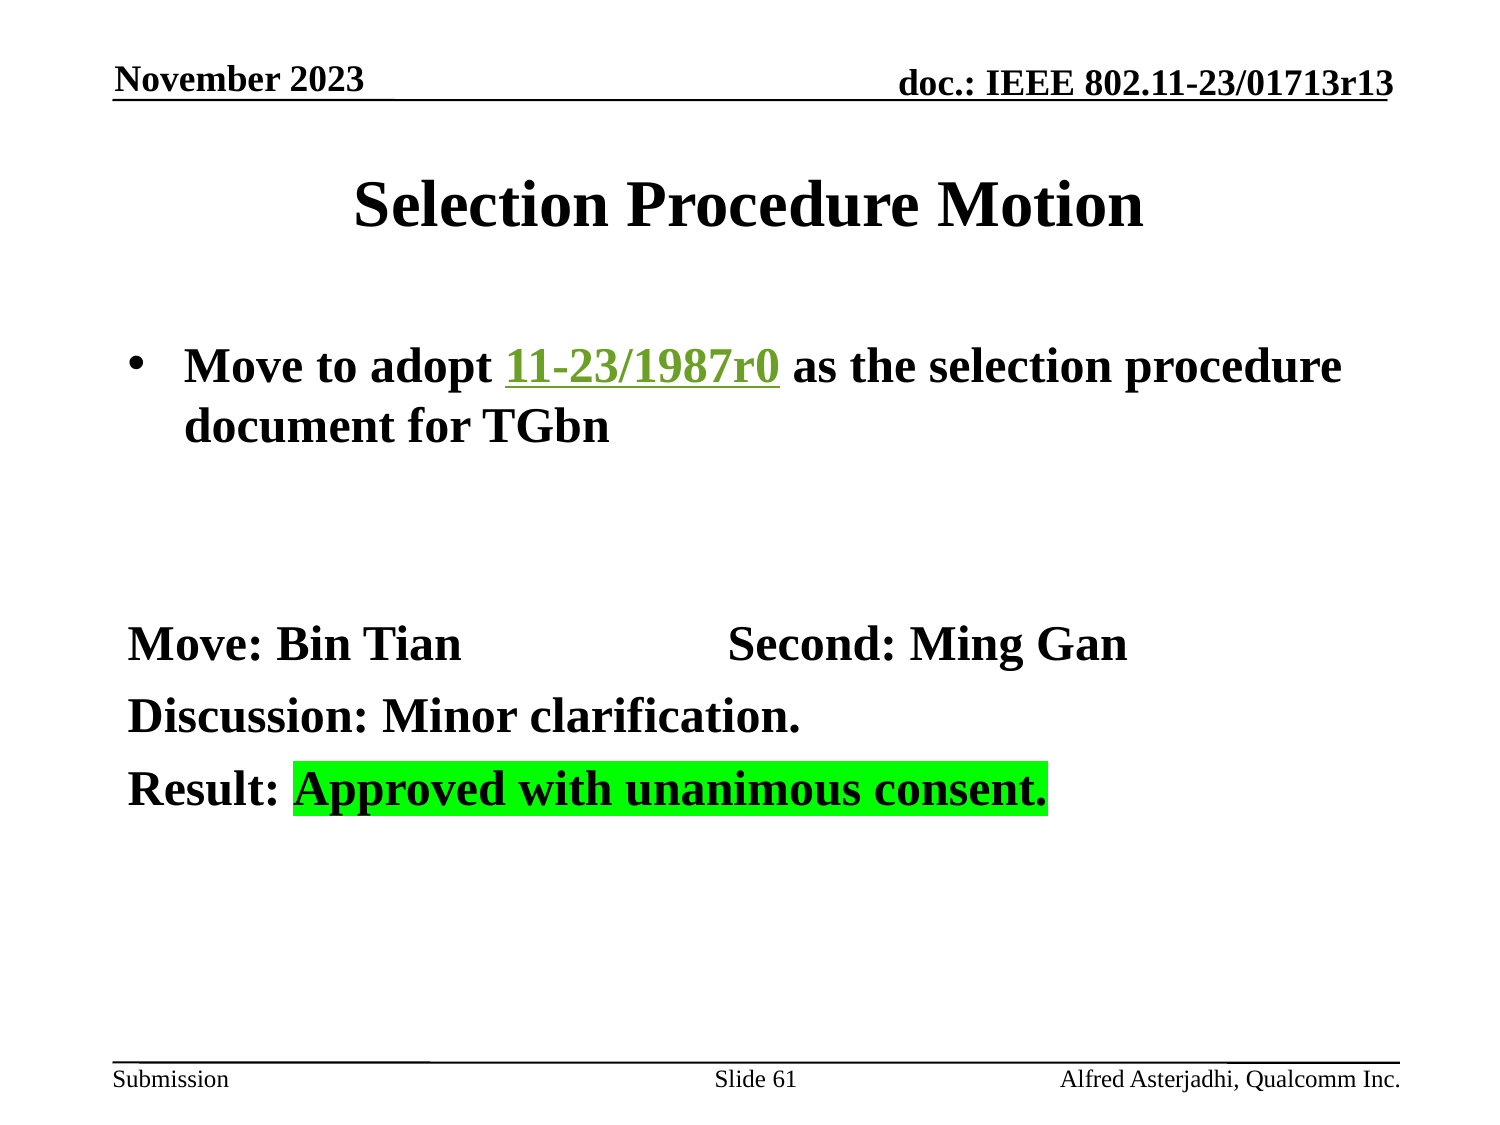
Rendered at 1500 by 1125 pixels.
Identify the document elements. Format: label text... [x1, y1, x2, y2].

footer Alfred Asterjadhi, Qualcomm Inc. [878, 1061, 1402, 1093]
title Selection Procedure Motion [112, 112, 1388, 288]
list Move to adopt 11-23/1987r0 as the selection procedure document for TGbn Move: Bin Tian Second: Ming Gan Discussion: Minor clarification. Result: Approved with unanimous consent. [112, 324, 1388, 1000]
slide_number Slide 61 [712, 1061, 800, 1123]
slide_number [114, 54, 423, 100]
